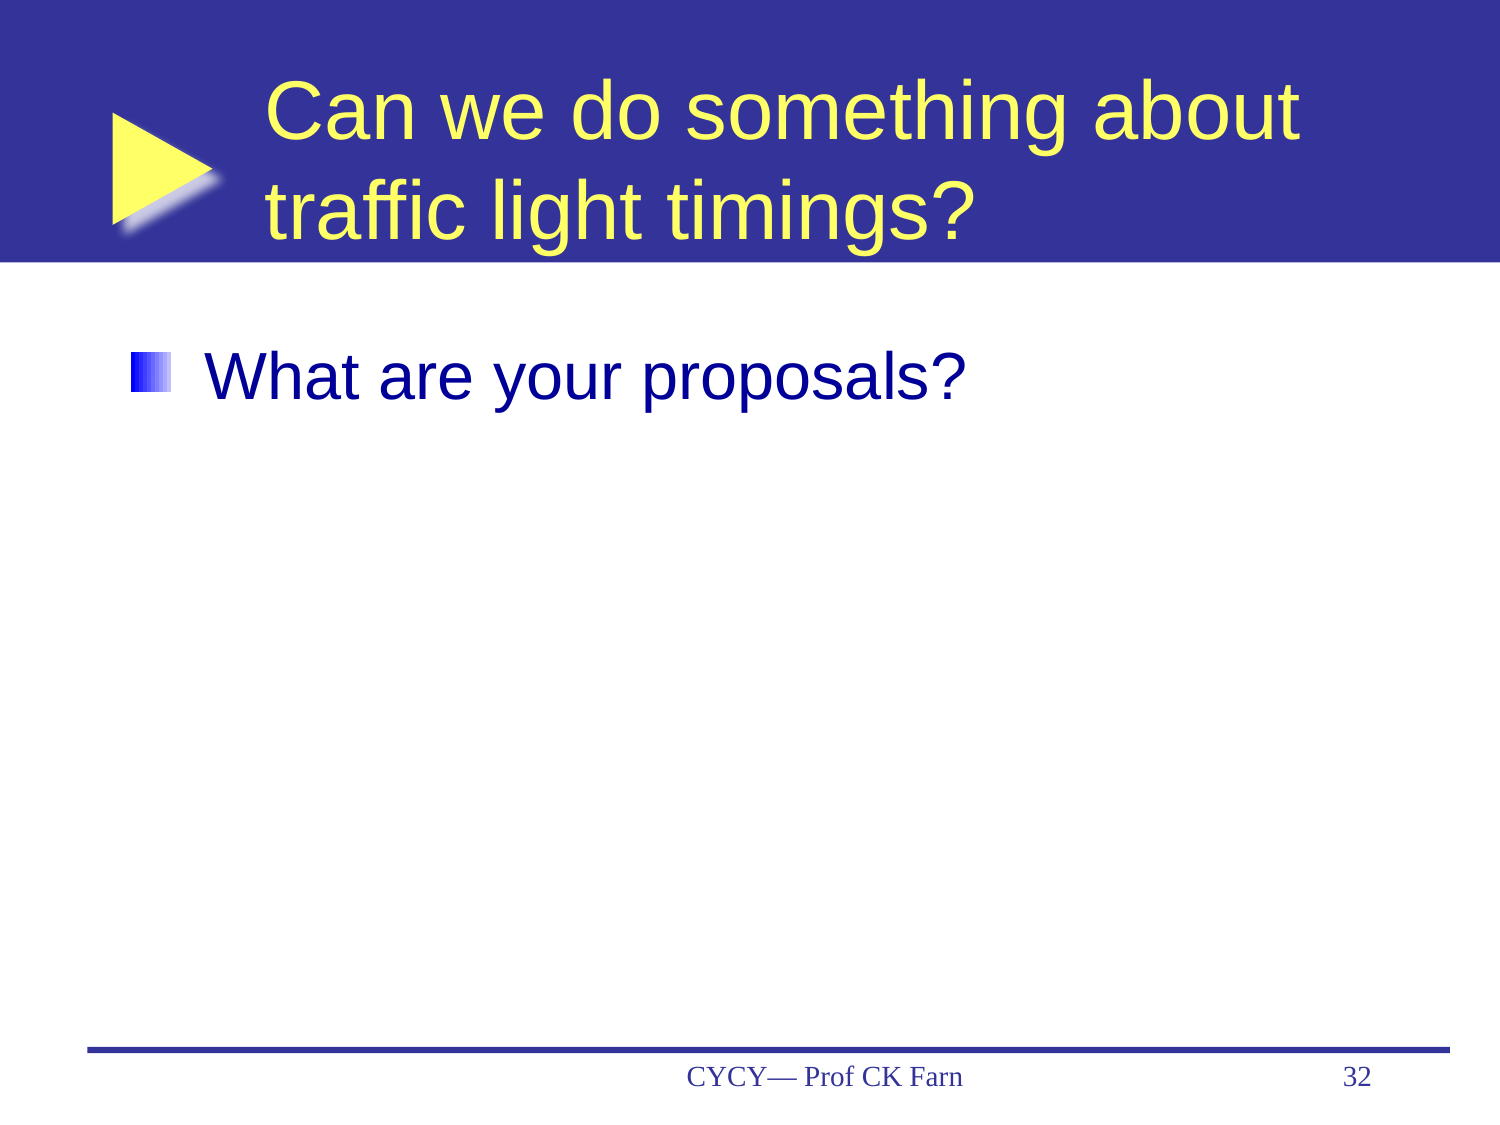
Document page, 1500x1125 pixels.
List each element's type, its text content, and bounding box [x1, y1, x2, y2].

list What are your proposals? [112, 324, 1388, 1000]
title Can we do something about traffic light timings? [249, 62, 1388, 250]
picture [127, 349, 175, 396]
slide_number 32 [1074, 1050, 1388, 1125]
footer CYCY— Prof CK Farn [587, 1050, 1063, 1125]
